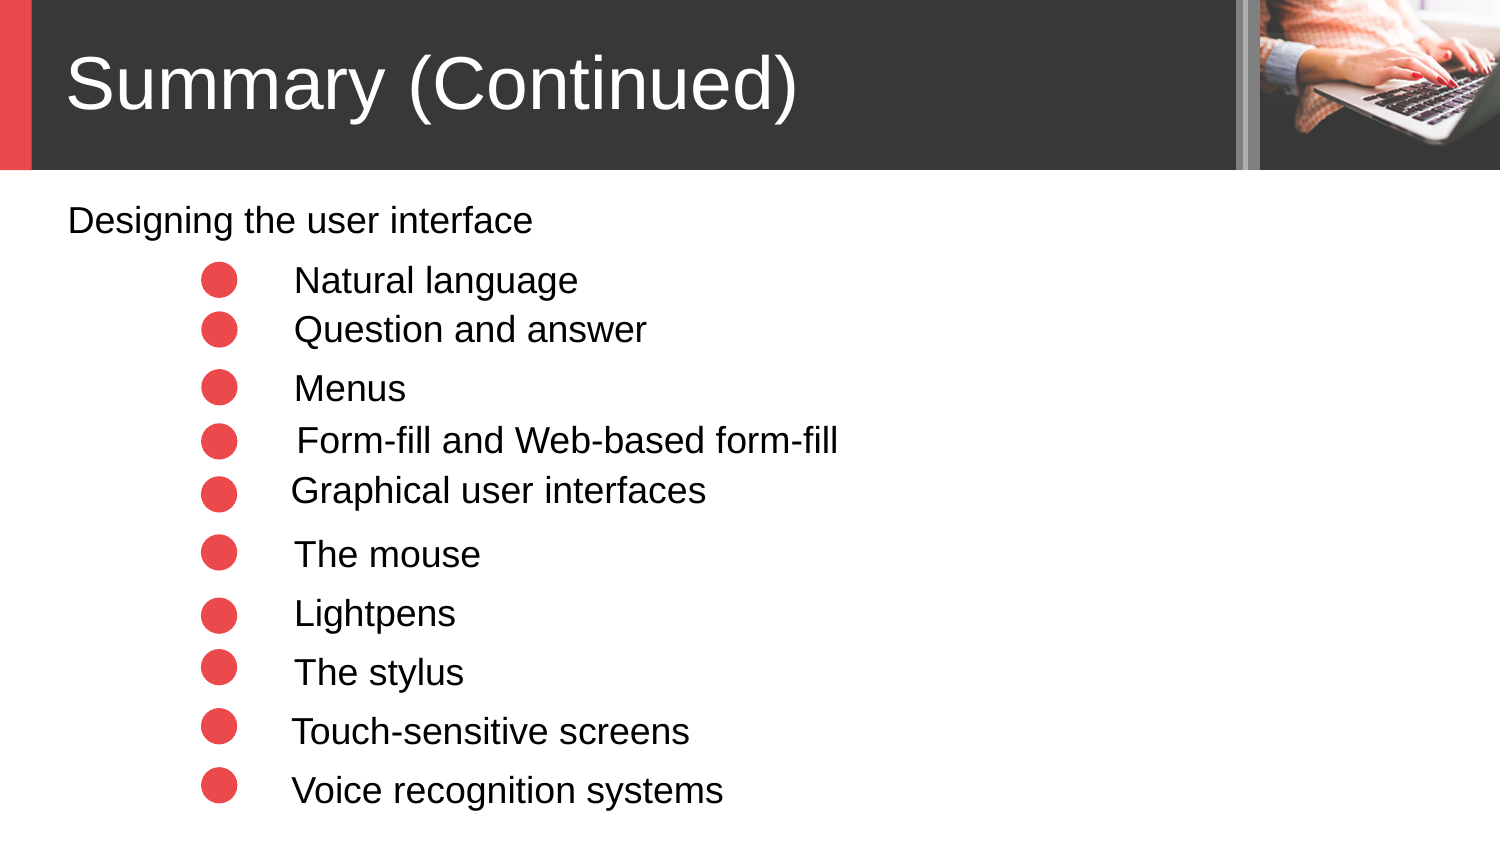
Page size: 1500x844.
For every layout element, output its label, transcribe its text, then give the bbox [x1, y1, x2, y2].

text_box [198, 474, 240, 515]
text_box [199, 765, 240, 806]
text_box Voice recognition systems [201, 767, 1076, 819]
text_box [199, 259, 240, 301]
text_box [198, 532, 240, 573]
text_box [199, 367, 240, 408]
text_box The stylus [204, 649, 1079, 700]
list Summary (Continued) [50, 32, 1232, 127]
text_box Menus [204, 364, 1079, 416]
text_box [199, 309, 240, 350]
text_box Question and answer [204, 308, 1079, 357]
text_box [198, 705, 240, 747]
text_box Natural language [204, 257, 1447, 308]
text_box The mouse [204, 531, 1447, 582]
text_box [198, 646, 240, 688]
text_box Form-fill and Web-based form-fill [206, 417, 1450, 469]
text_box Lightpens [204, 590, 1079, 641]
text_box Designing the user interface [53, 197, 1046, 249]
text_box Graphical user interfaces [200, 467, 1075, 518]
text_box Touch-sensitive screens [201, 708, 1444, 760]
picture [0, 0, 1500, 844]
text_box [198, 595, 240, 636]
text_box [199, 421, 240, 462]
